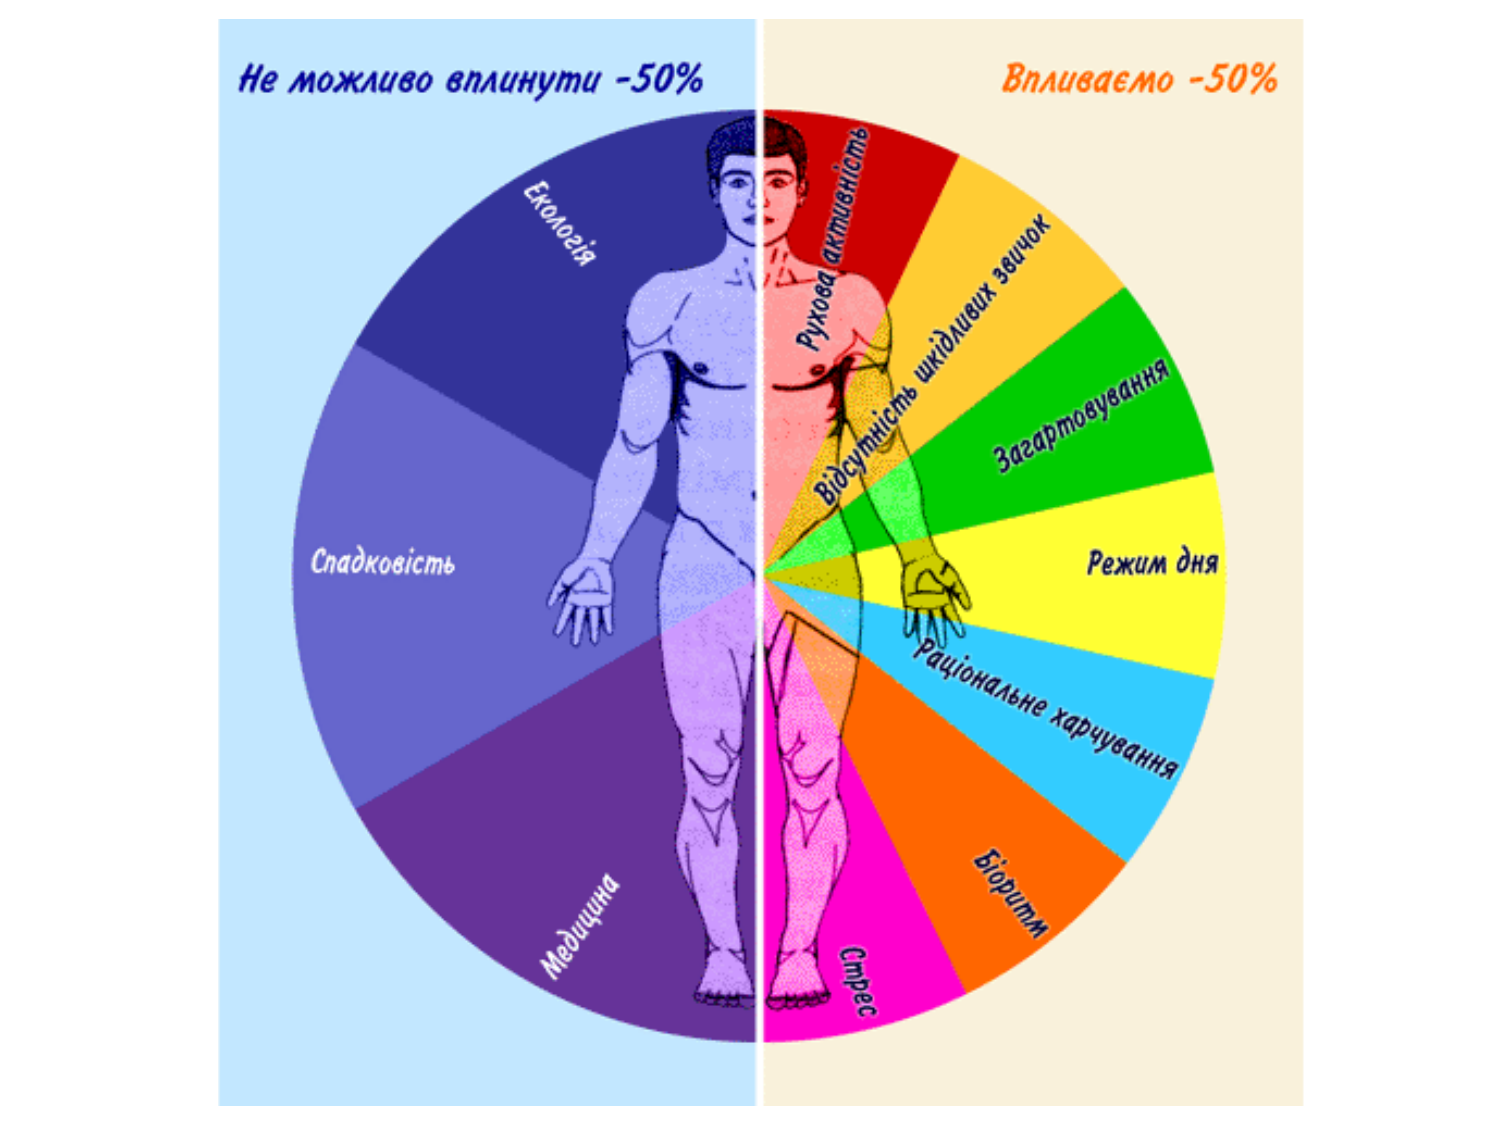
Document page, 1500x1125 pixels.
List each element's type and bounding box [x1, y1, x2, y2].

list [218, 18, 1306, 1107]
